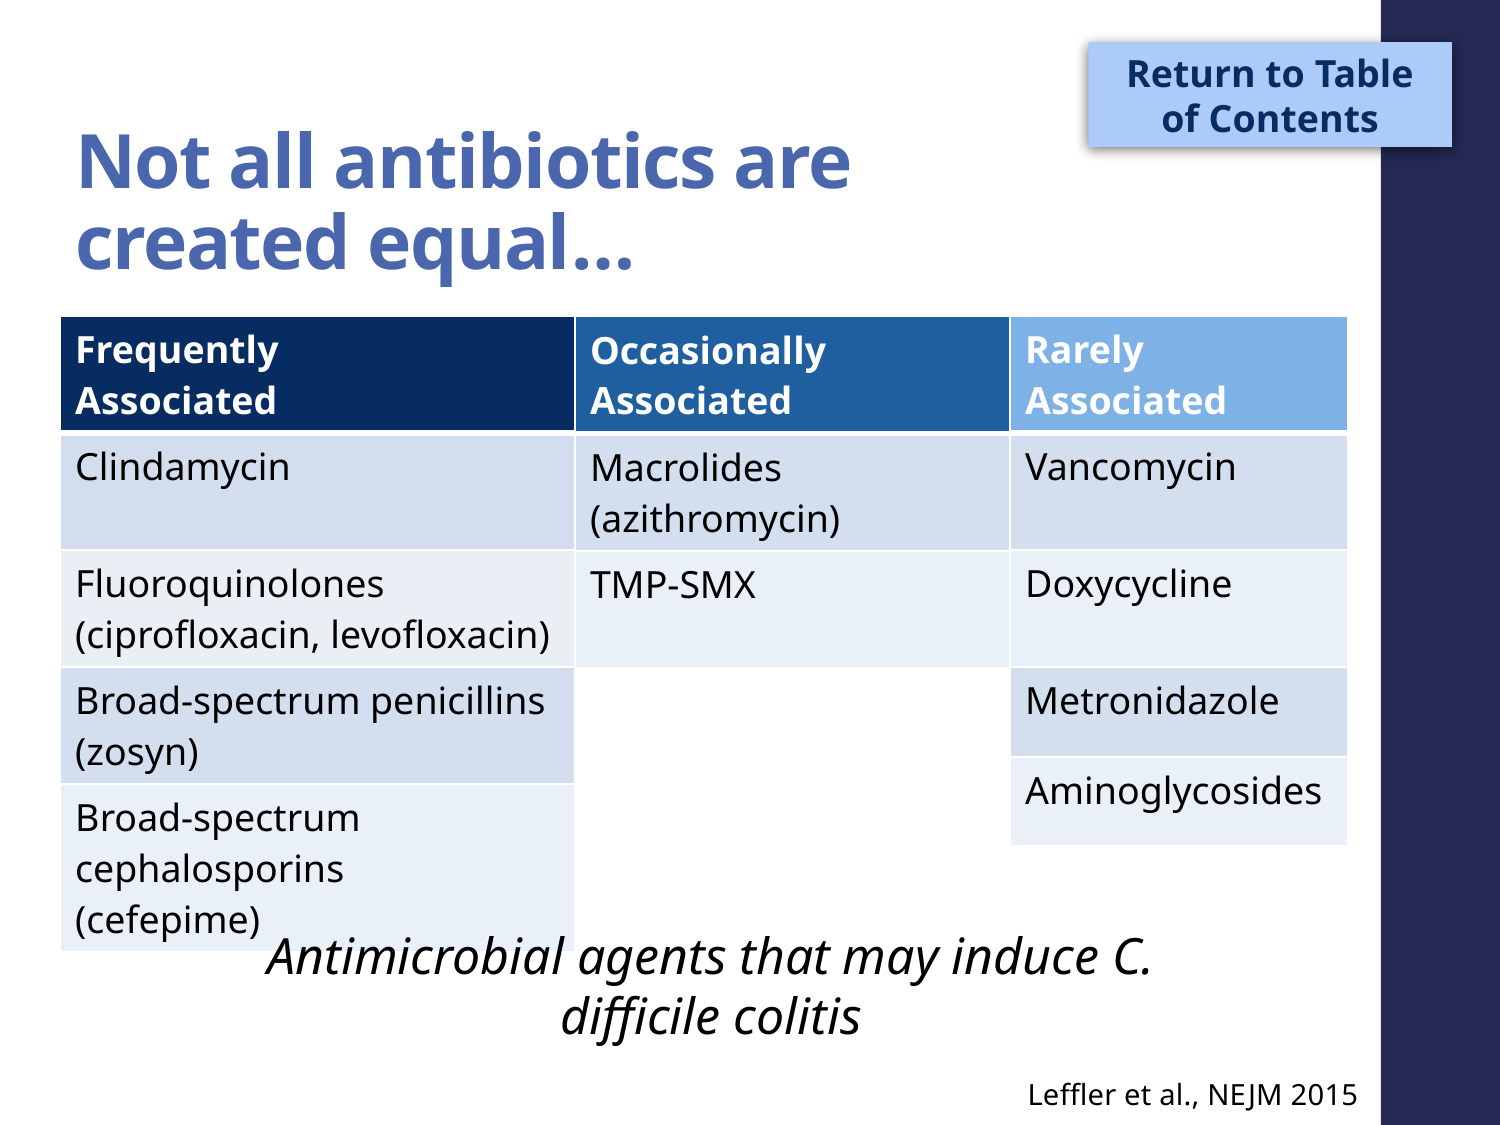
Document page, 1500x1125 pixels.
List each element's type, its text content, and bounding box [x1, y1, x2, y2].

table_cell Macrolides (azithromycin) [576, 436, 1009, 550]
table_header Occasionally Associated [576, 317, 1009, 431]
text_box Return to Table of Contents [1088, 42, 1452, 147]
table_cell Metronidazole [1011, 668, 1347, 756]
table_cell Aminoglycosides [1011, 758, 1347, 845]
table_cell Broad-spectrum cephalosporins (cefepime) [61, 785, 574, 951]
list Leffler et al., NEJM 2015 [1012, 1071, 1388, 1122]
title Not all antibiotics are created equal… [60, 75, 1253, 294]
table_cell Broad-spectrum penicillins (zosyn) [61, 668, 574, 783]
table_header Rarely Associated [1011, 317, 1347, 430]
text_box Antimicrobial agents that may induce C. difficile colitis [242, 917, 1180, 1052]
table_cell TMP-SMX [576, 552, 1009, 667]
table_header Frequently Associated [61, 317, 574, 430]
table_cell Clindamycin [61, 436, 574, 549]
table_cell Fluoroquinolones (ciprofloxacin, levofloxacin) [61, 551, 574, 666]
table_cell Doxycycline [1011, 551, 1347, 666]
table_cell Vancomycin [1011, 436, 1347, 549]
